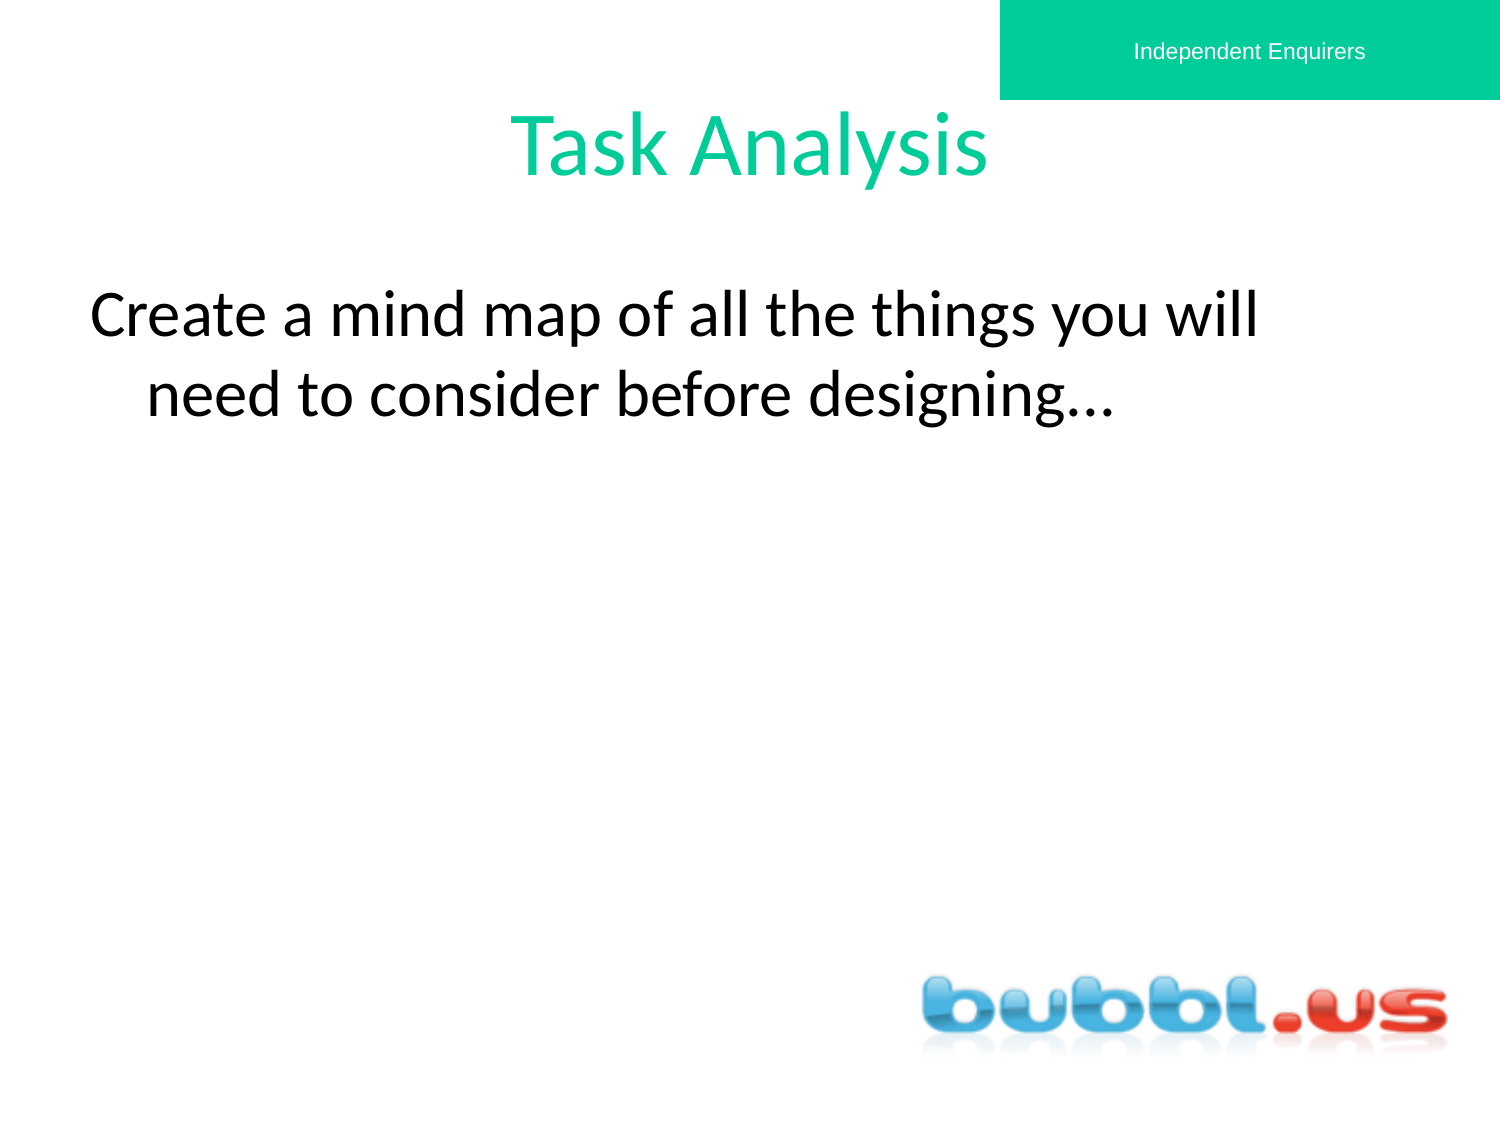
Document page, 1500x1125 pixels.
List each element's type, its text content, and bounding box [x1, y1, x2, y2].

text_box Independent Enquirers [999, 0, 1500, 100]
picture [902, 960, 1466, 1068]
title Task Analysis [75, 45, 1425, 233]
list Create a mind map of all the things you will need to consider before designing... [75, 262, 1425, 1005]
